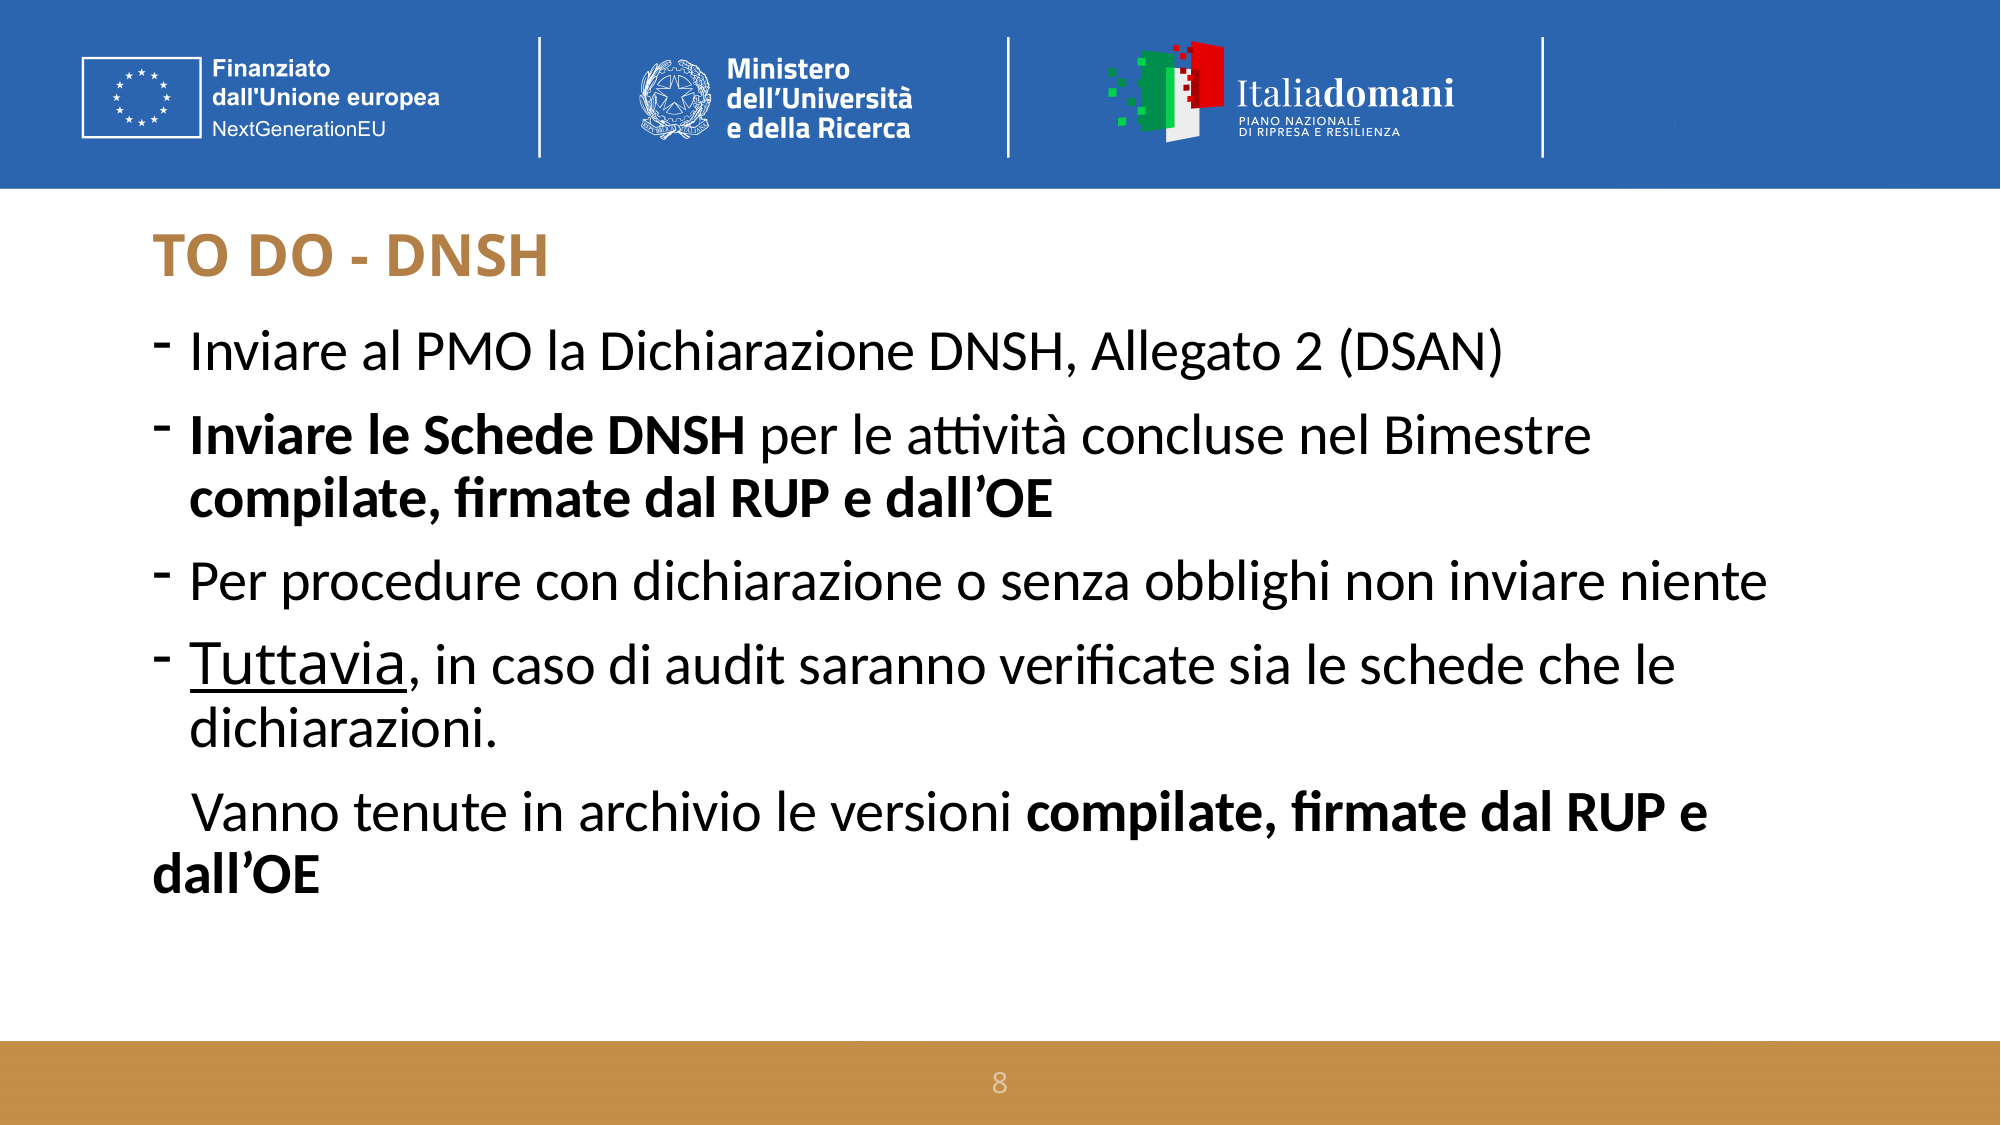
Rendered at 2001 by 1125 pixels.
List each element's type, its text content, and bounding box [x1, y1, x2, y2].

picture [0, 0, 2000, 196]
picture [0, 1041, 2000, 1125]
slide_number 8 [774, 1054, 1225, 1115]
list Inviare al PMO la Dichiarazione DNSH, Allegato 2 (DSAN) Inviare le Schede DNSH per le attività concluse nel Bimestre compilate, firmate dal RUP e dall’OE Per procedure con dichiarazione o senza obblighi non inviare niente Tuttavia, in caso di audit saranno verificate sia le schede che le dichiarazioni. Vanno tenute in archivio le versioni compilate, firmate dal RUP e dall’OE [137, 312, 1863, 1011]
title TO DO - DNSH [137, 219, 1863, 312]
